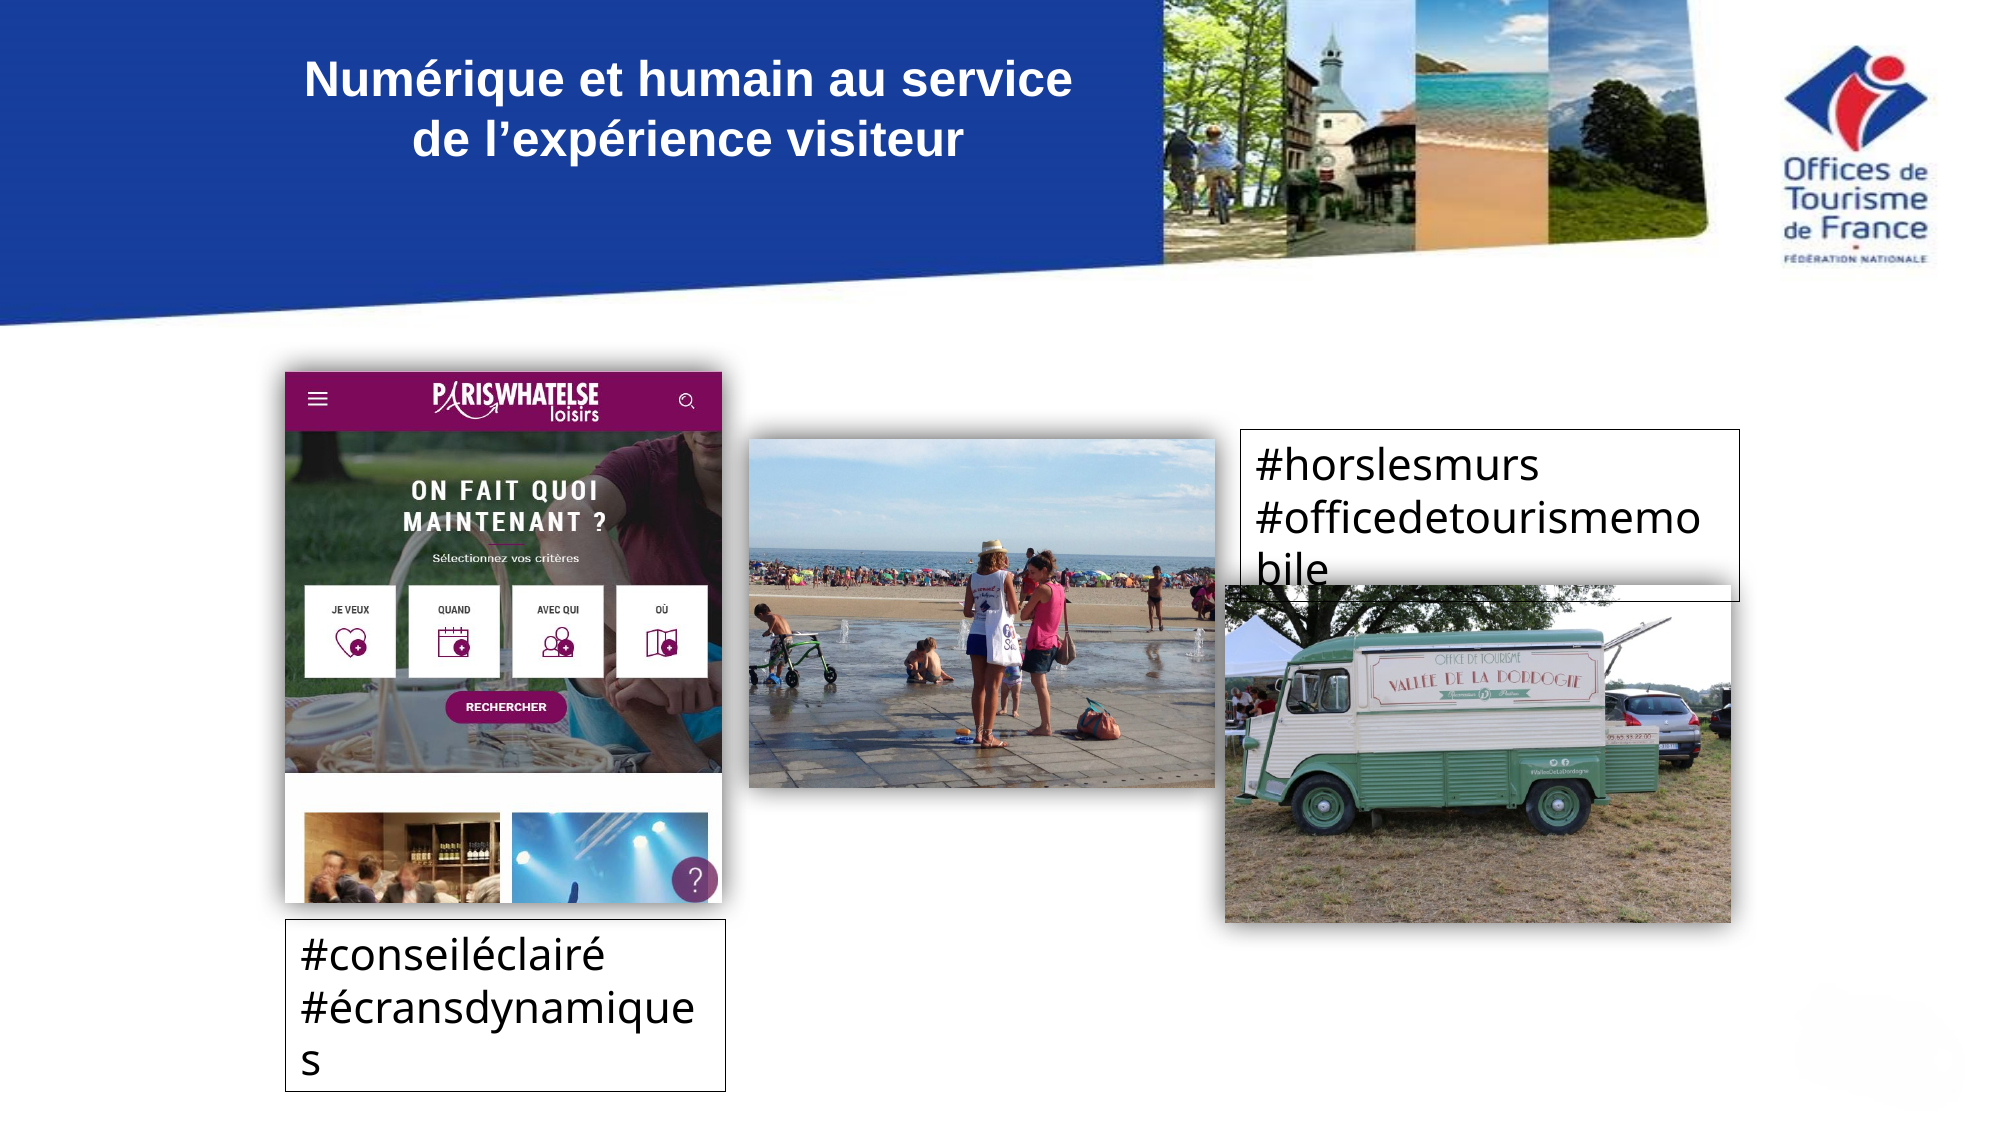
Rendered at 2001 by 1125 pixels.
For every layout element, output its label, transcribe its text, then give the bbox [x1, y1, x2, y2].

text_box #horslesmurs #officedetourismemobile [1240, 429, 1740, 602]
picture [0, 0, 2000, 1125]
text_box #conseiléclairé #écransdynamiques [285, 919, 726, 1092]
title Numérique et humain au service de l’expérience visiteur [285, 39, 1092, 227]
